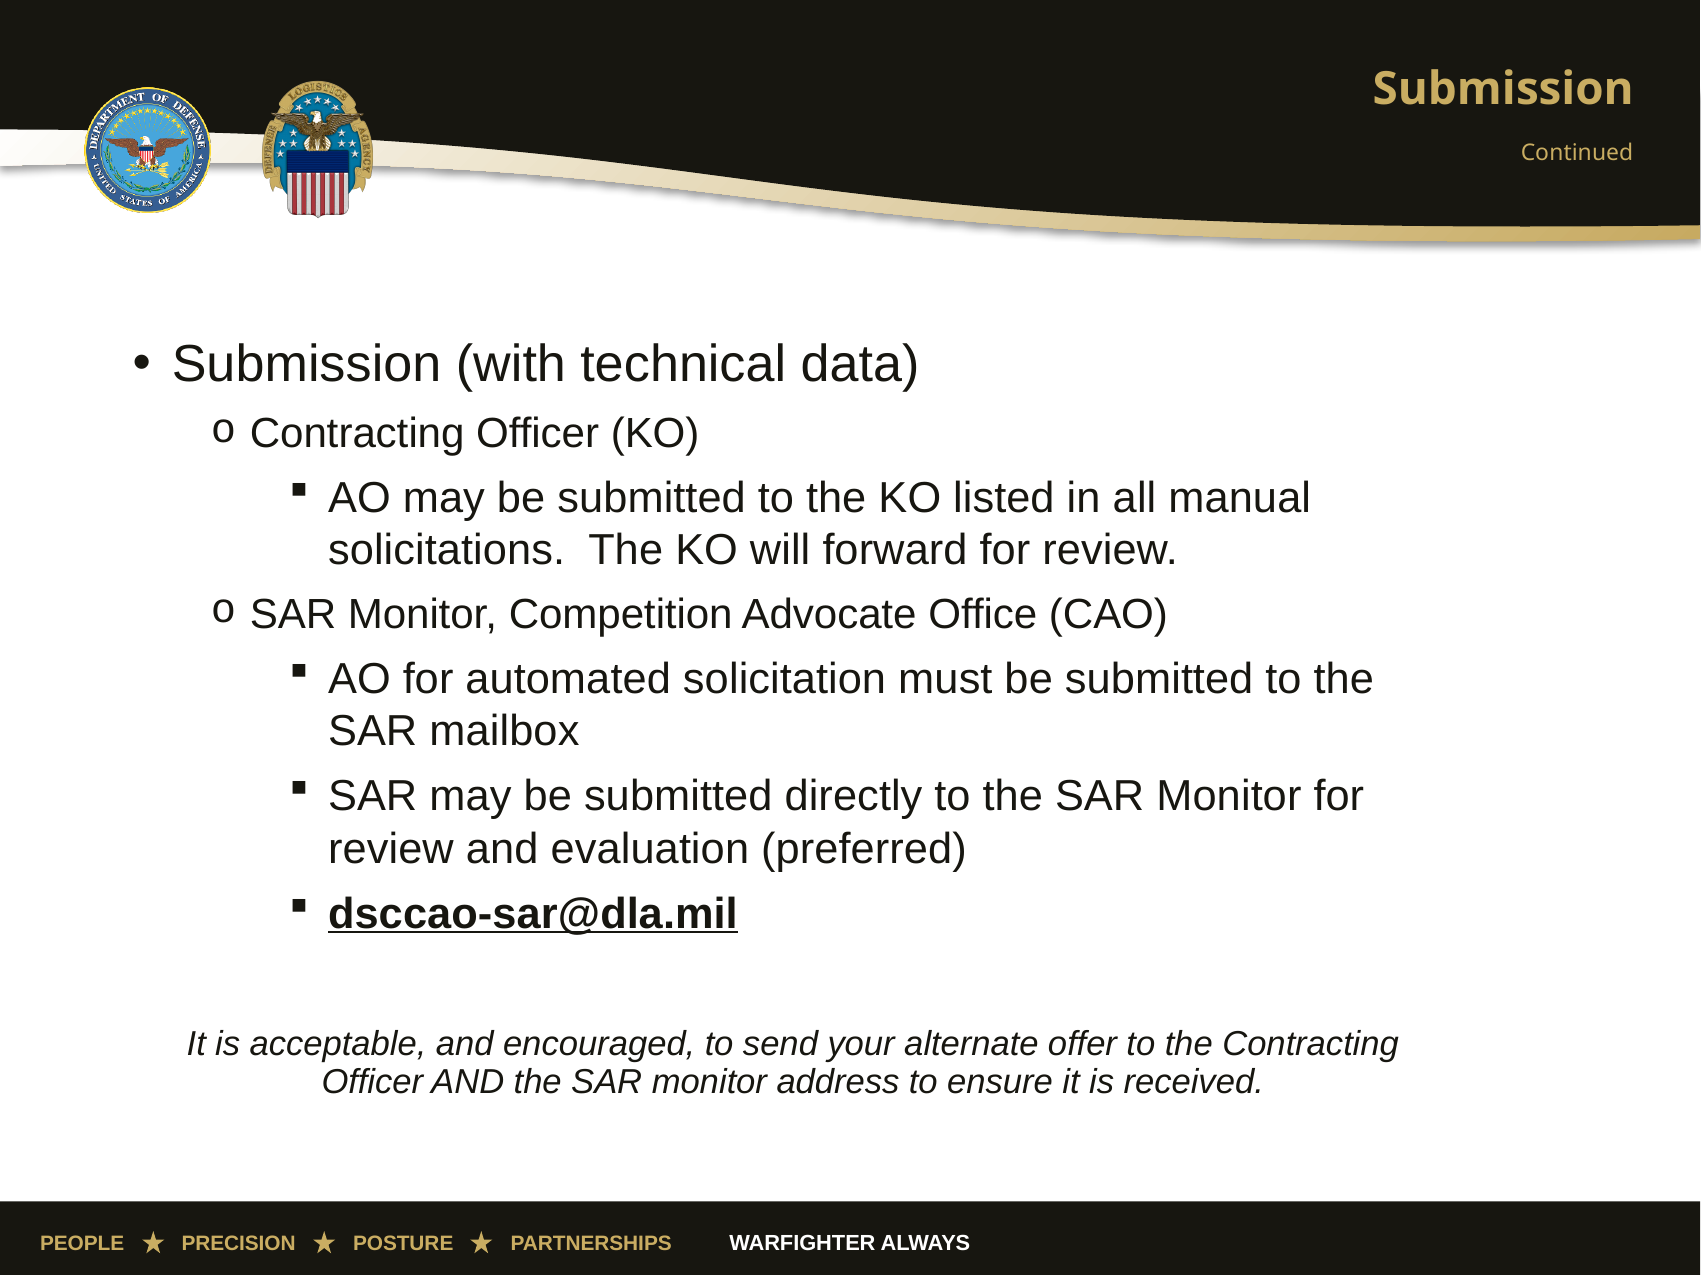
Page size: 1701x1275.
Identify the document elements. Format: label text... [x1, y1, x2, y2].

title Submission [399, 51, 1649, 122]
picture [260, 79, 376, 221]
text_box Submission (with technical data) Contracting Officer (KO) AO may be submitted to the KO listed in all manual solicitations. The KO will forward for review. SAR Monitor, Competition Advocate Office (CAO) AO for automated solicitation must be submitted to the SAR mailbox SAR may be submitted directly to the SAR Monitor for review and evaluation (preferred) dsccao-sar@dla.mil It is acceptable, and encouraged, to send your alternate offer to the Contracting Officer AND the SAR monitor address to ensure it is received. [117, 329, 1468, 1110]
list Continued [953, 133, 1649, 204]
picture [84, 87, 211, 213]
